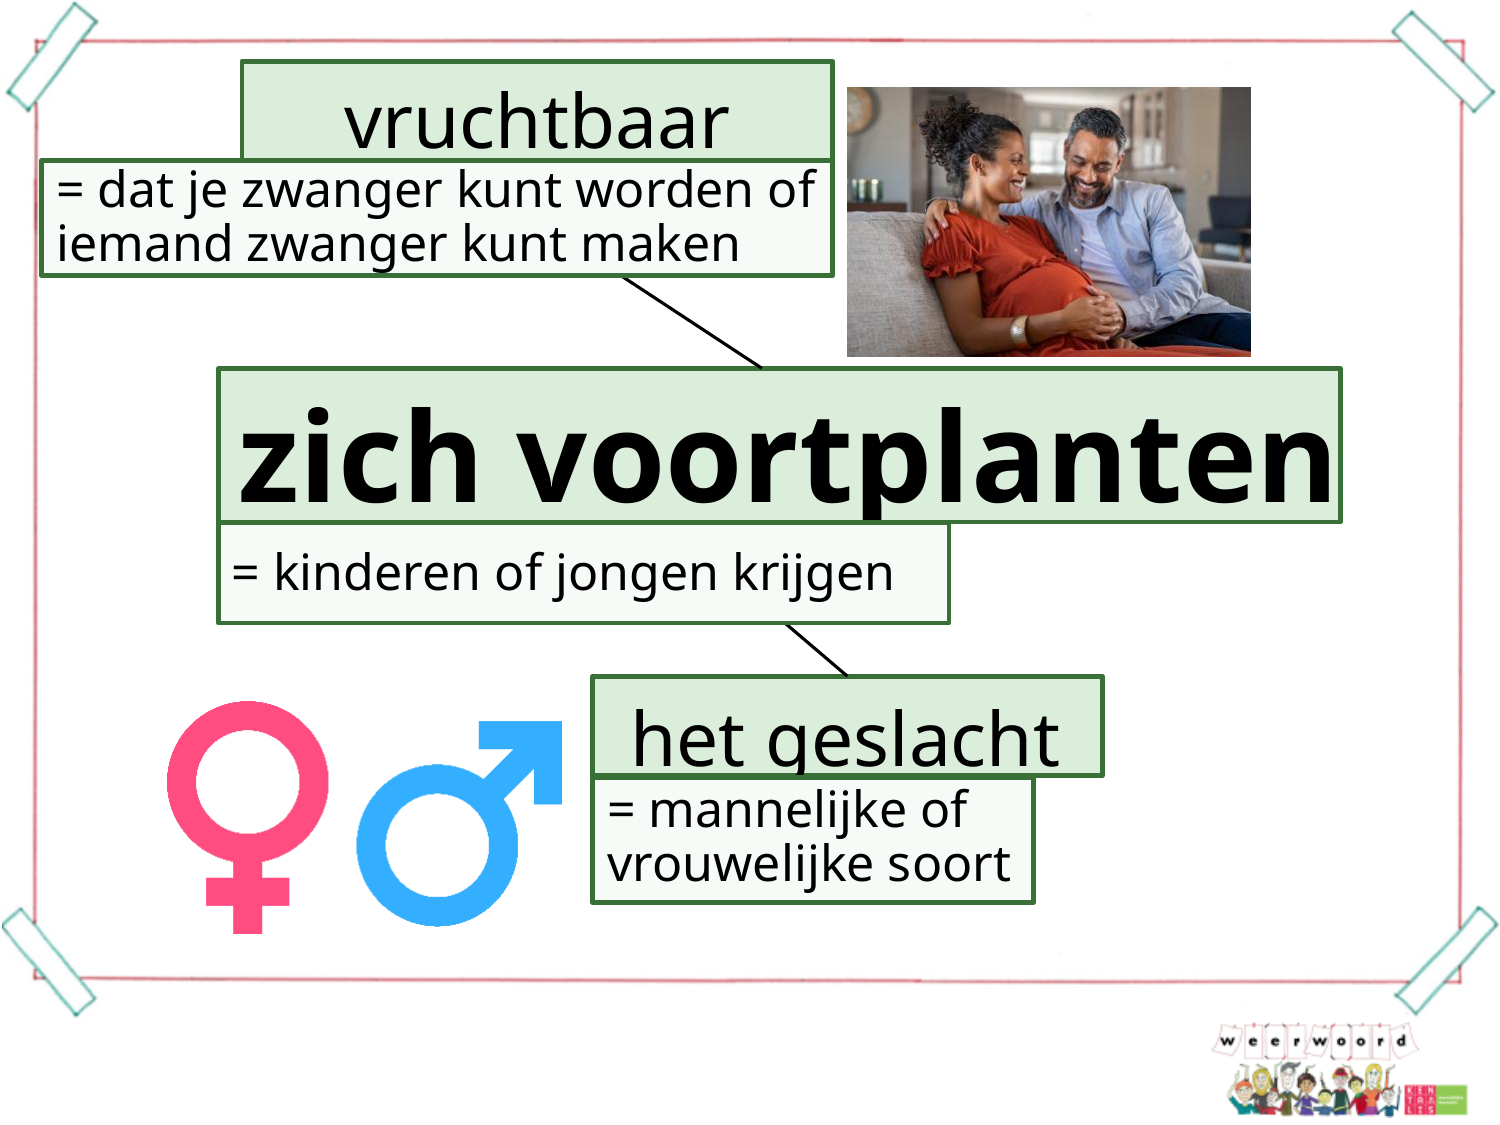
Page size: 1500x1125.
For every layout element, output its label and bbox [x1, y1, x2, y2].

picture [2, 0, 1500, 1118]
text_box [446, 160, 762, 369]
text_box [700, 550, 848, 677]
